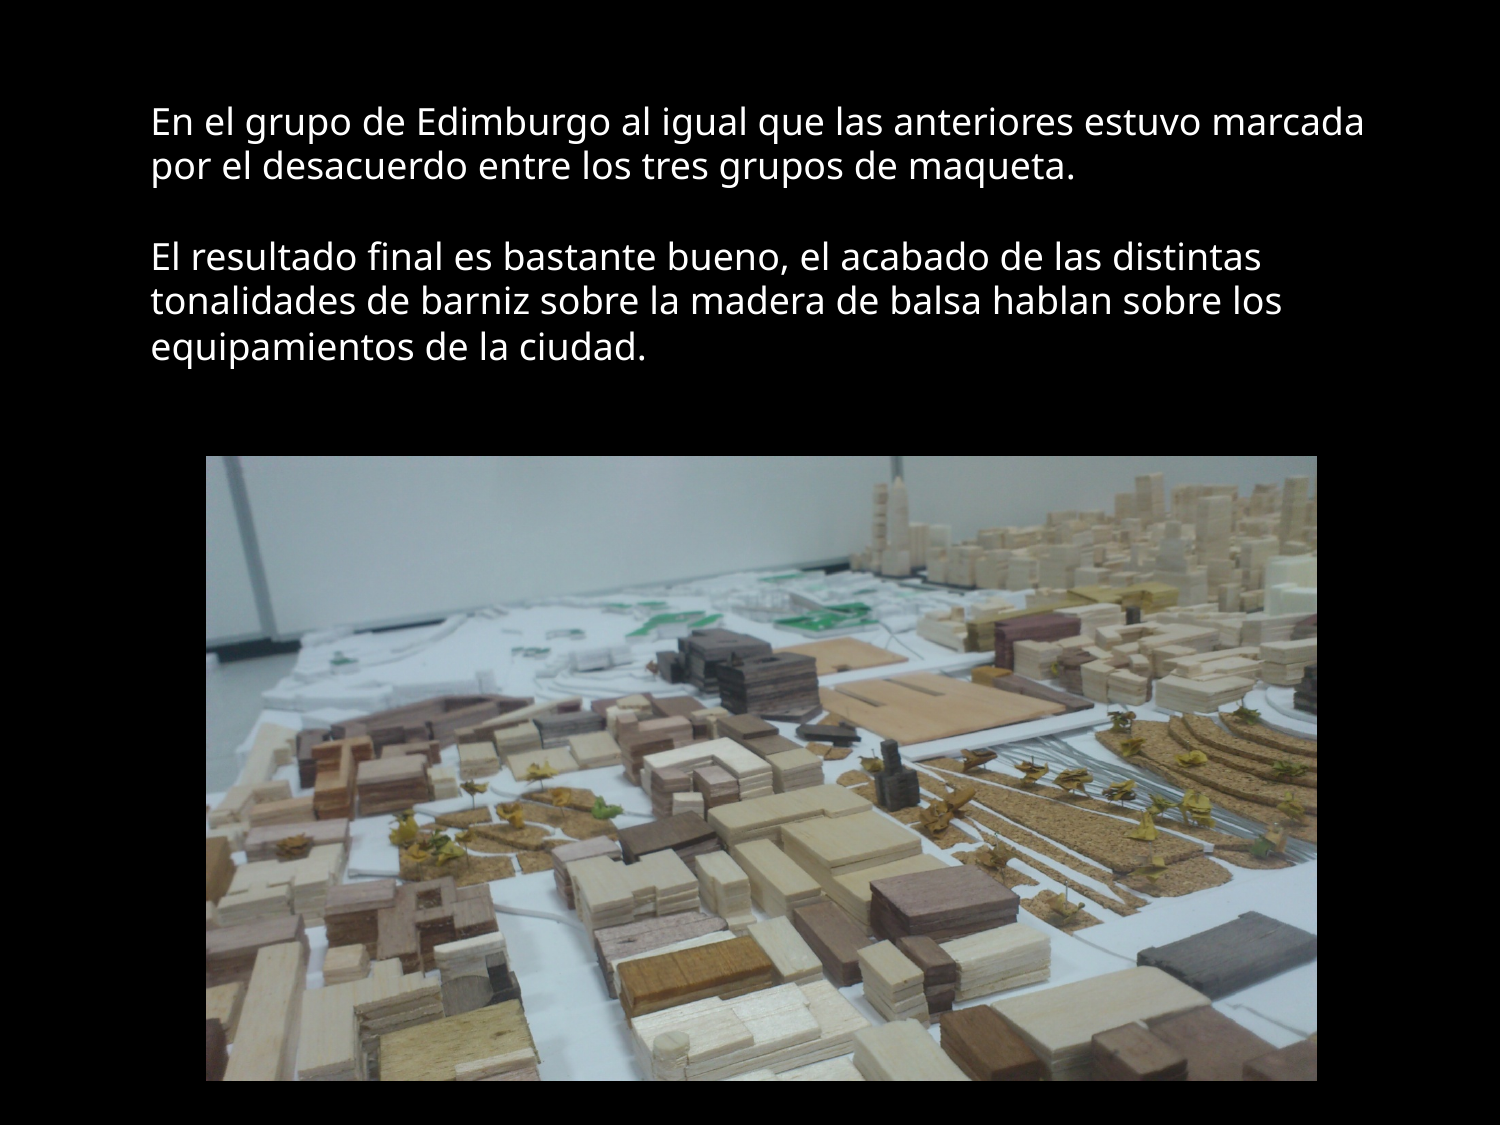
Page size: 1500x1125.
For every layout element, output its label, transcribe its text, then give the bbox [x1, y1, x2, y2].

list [206, 455, 1317, 1081]
text_box En el grupo de Edimburgo al igual que las anteriores estuvo marcada por el desacuerdo entre los tres grupos de maqueta. El resultado final es bastante bueno, el acabado de las distintas tonalidades de barniz sobre la madera de balsa hablan sobre los equipamientos de la ciudad. [135, 90, 1388, 420]
